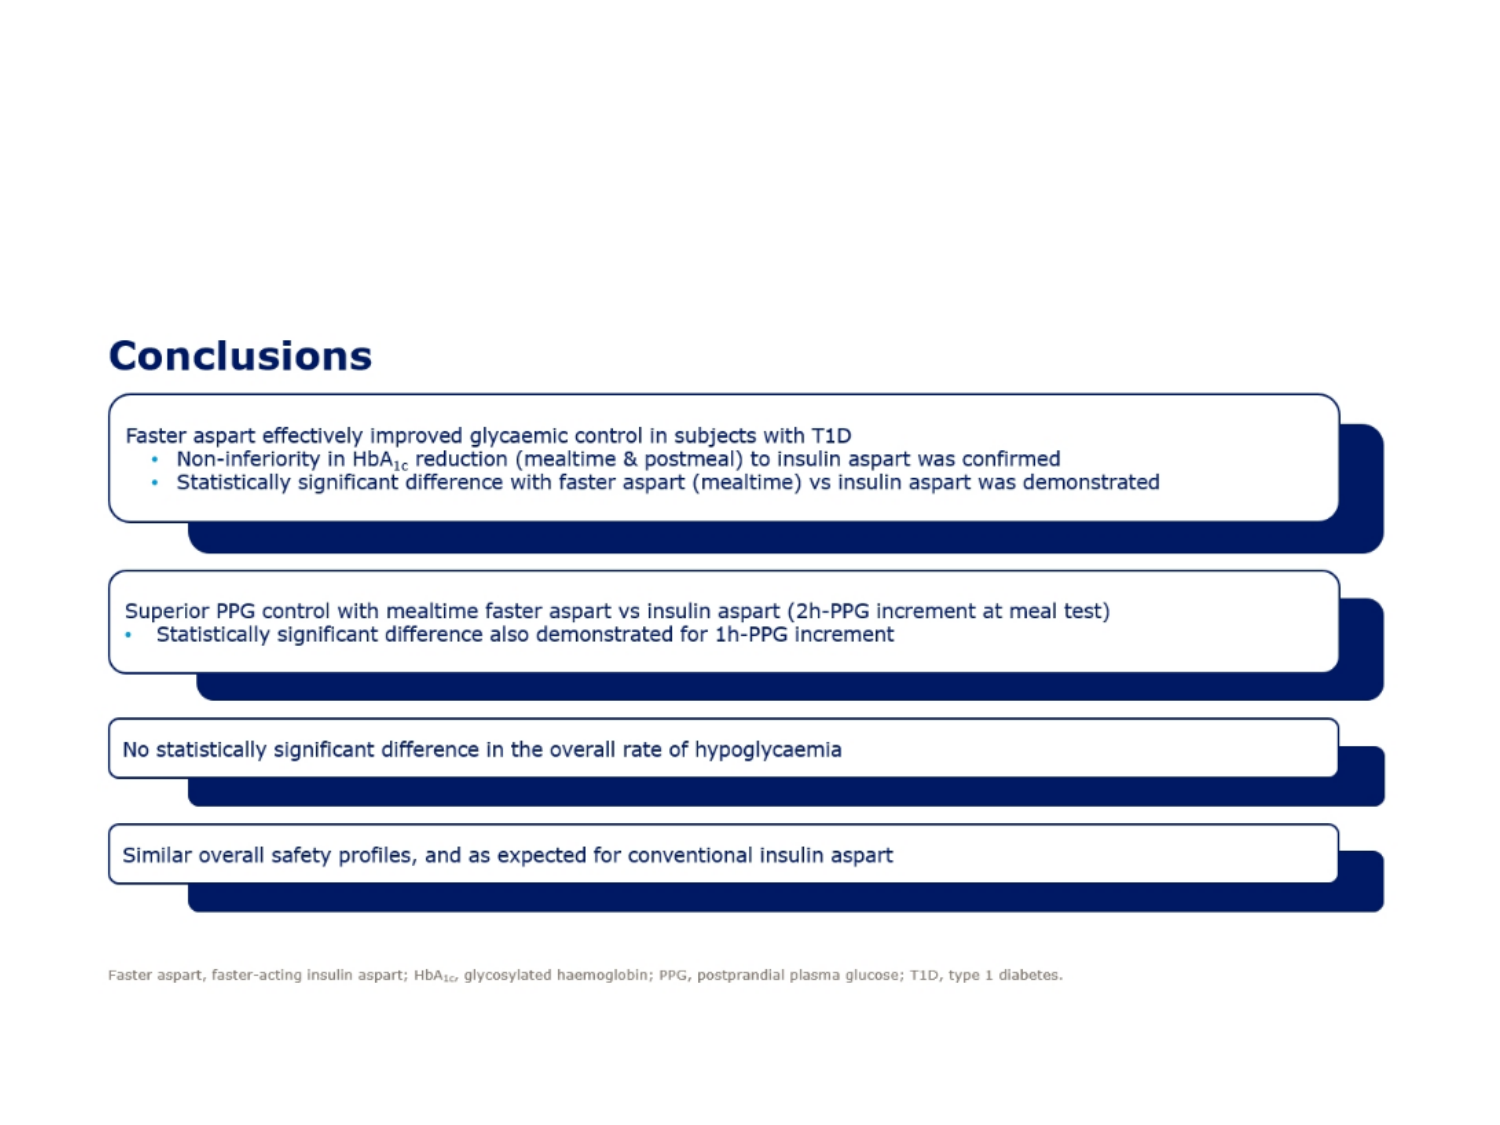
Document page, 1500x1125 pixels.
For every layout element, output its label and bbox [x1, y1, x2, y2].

list [74, 262, 1426, 1006]
